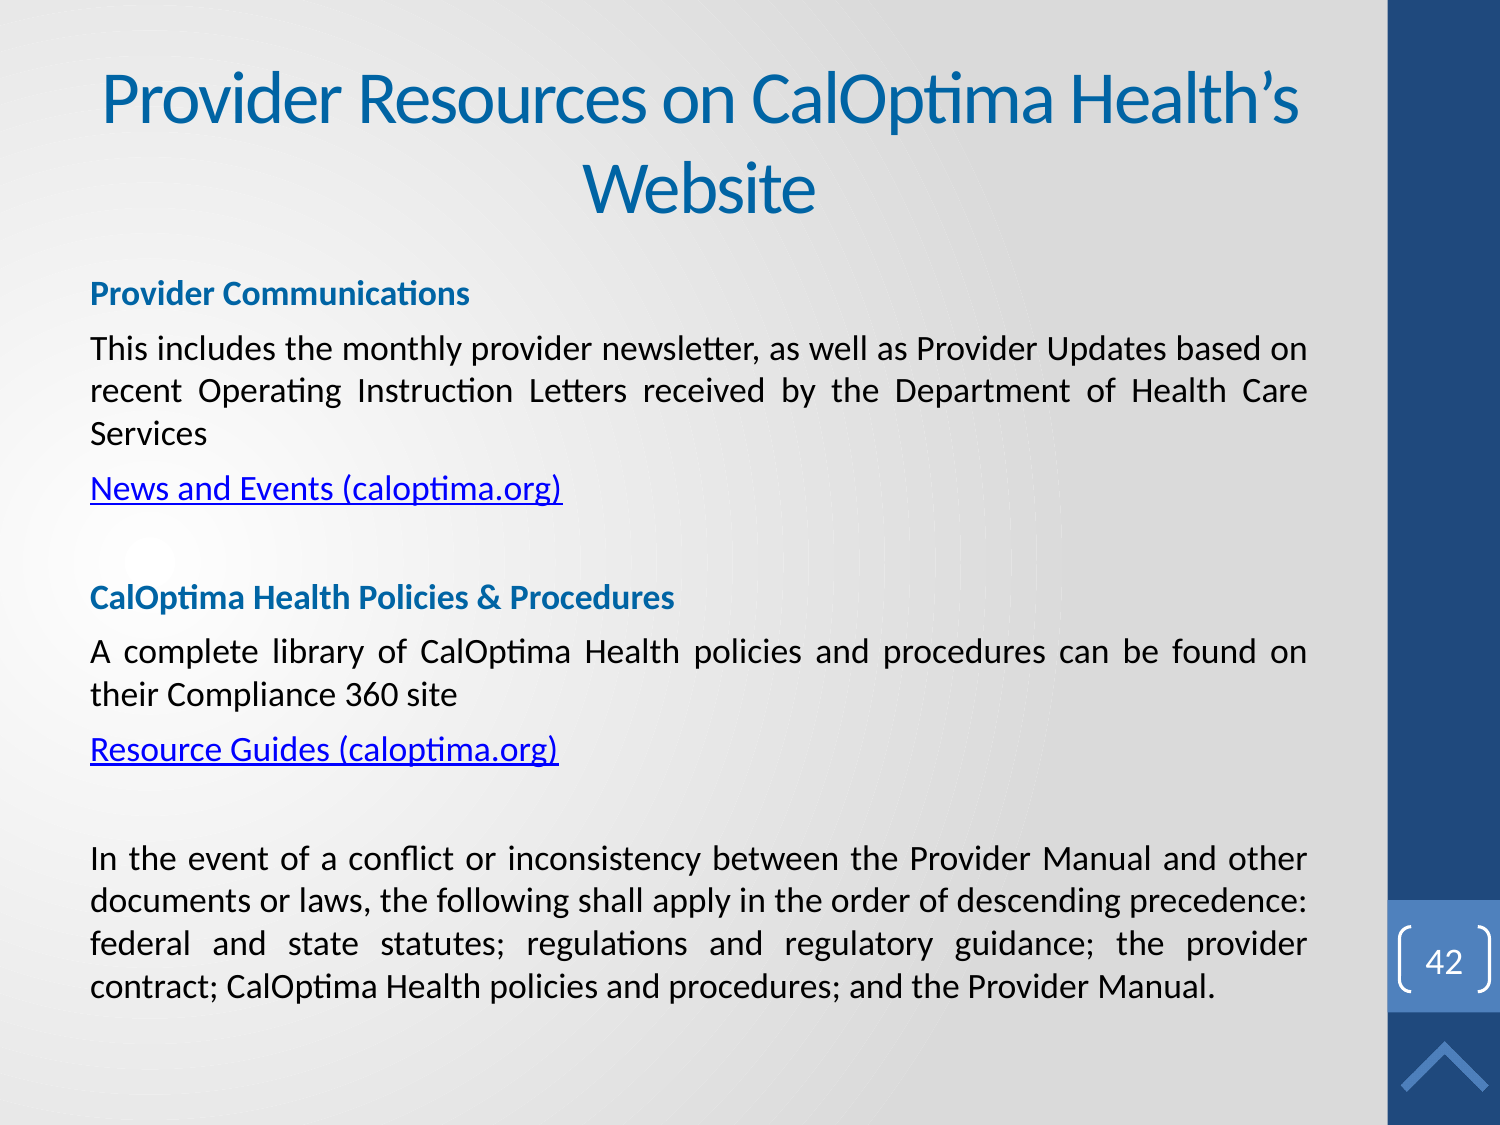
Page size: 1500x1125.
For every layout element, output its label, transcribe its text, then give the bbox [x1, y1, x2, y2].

picture [1368, 991, 1500, 1125]
slide_number 42 [1397, 925, 1492, 984]
list Provider Communications This includes the monthly provider newsletter, as well as Provider Updates based on recent Operating Instruction Letters received by the Department of Health Care Services News and Events (caloptima.org) CalOptima Health Policies & Procedures A complete library of CalOptima Health policies and procedures can be found on their Compliance 360 site Resource Guides (caloptima.org) In the event of a conflict or inconsistency between the Provider Manual and other documents or laws, the following shall apply in the order of descending precedence: federal and state statutes; regulations and regulatory guidance; the provider contract; CalOptima Health policies and procedures; and the Provider Manual. [75, 262, 1325, 1050]
title Provider Resources on CalOptima Health’s Website [75, 45, 1325, 233]
